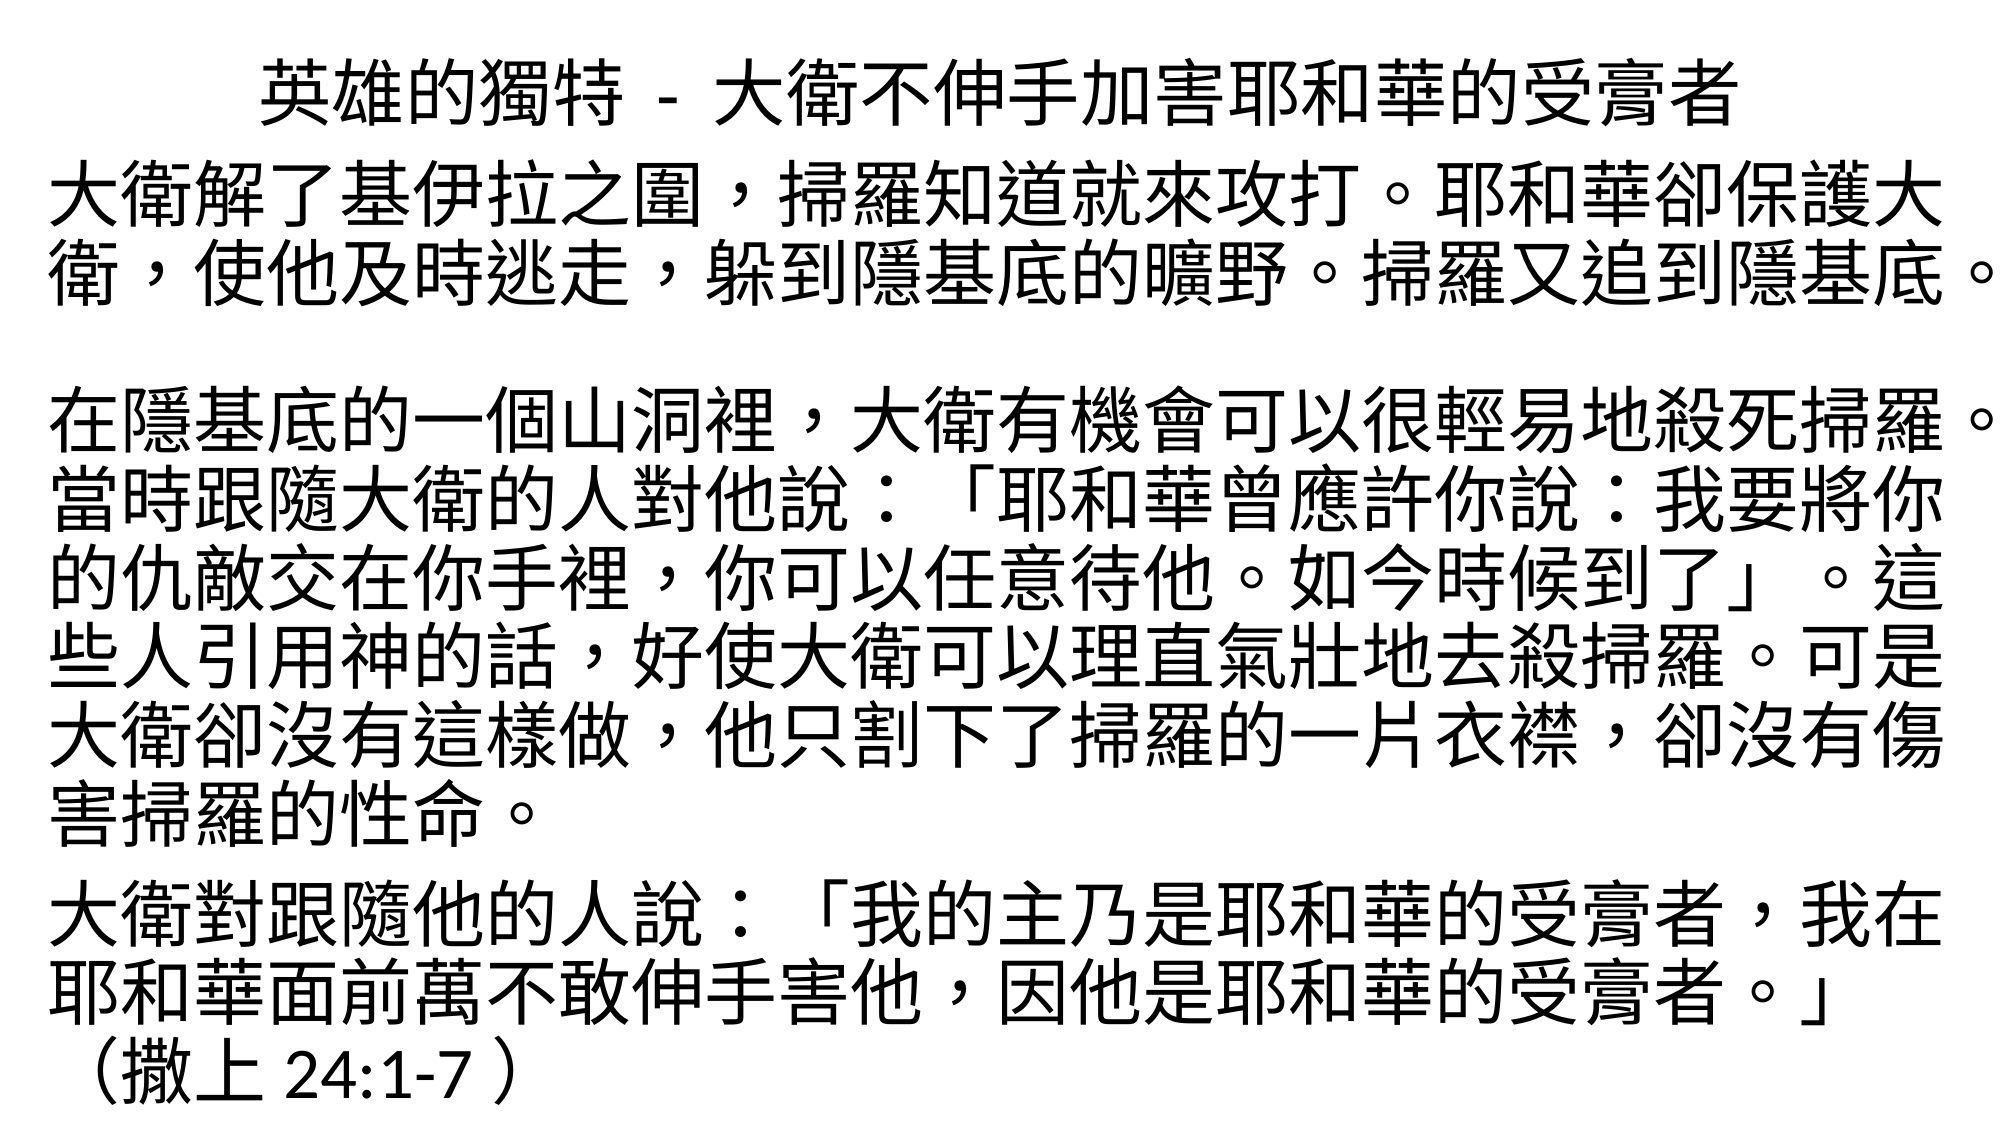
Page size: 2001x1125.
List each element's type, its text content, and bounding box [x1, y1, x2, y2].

title 英雄的獨特 - 大衛不伸手加害耶和華的受膏者 [137, 25, 1863, 151]
list 大衛解了基伊拉之圍，掃羅知道就來攻打。耶和華卻保護大衛，使他及時逃走，躲到隱基底的曠野。掃羅又追到隱基底。 在隱基底的一個山洞裡，大衛有機會可以很輕易地殺死掃羅。當時跟隨大衛的人對他說：「耶和華曾應許你說：我要將你的仇敵交在你手裡，你可以任意待他。如今時候到了」。這些人引用神的話，好使大衛可以理直氣壯地去殺掃羅。可是大衛卻沒有這樣做，他只割下了掃羅的一片衣襟，卻沒有傷害掃羅的性命。 大衛對跟隨他的人說：「我的主乃是耶和華的受膏者，我在耶和華面前萬不敢伸手害他，因他是耶和華的受膏者。」（撒上24:1-7） [32, 151, 1968, 1055]
